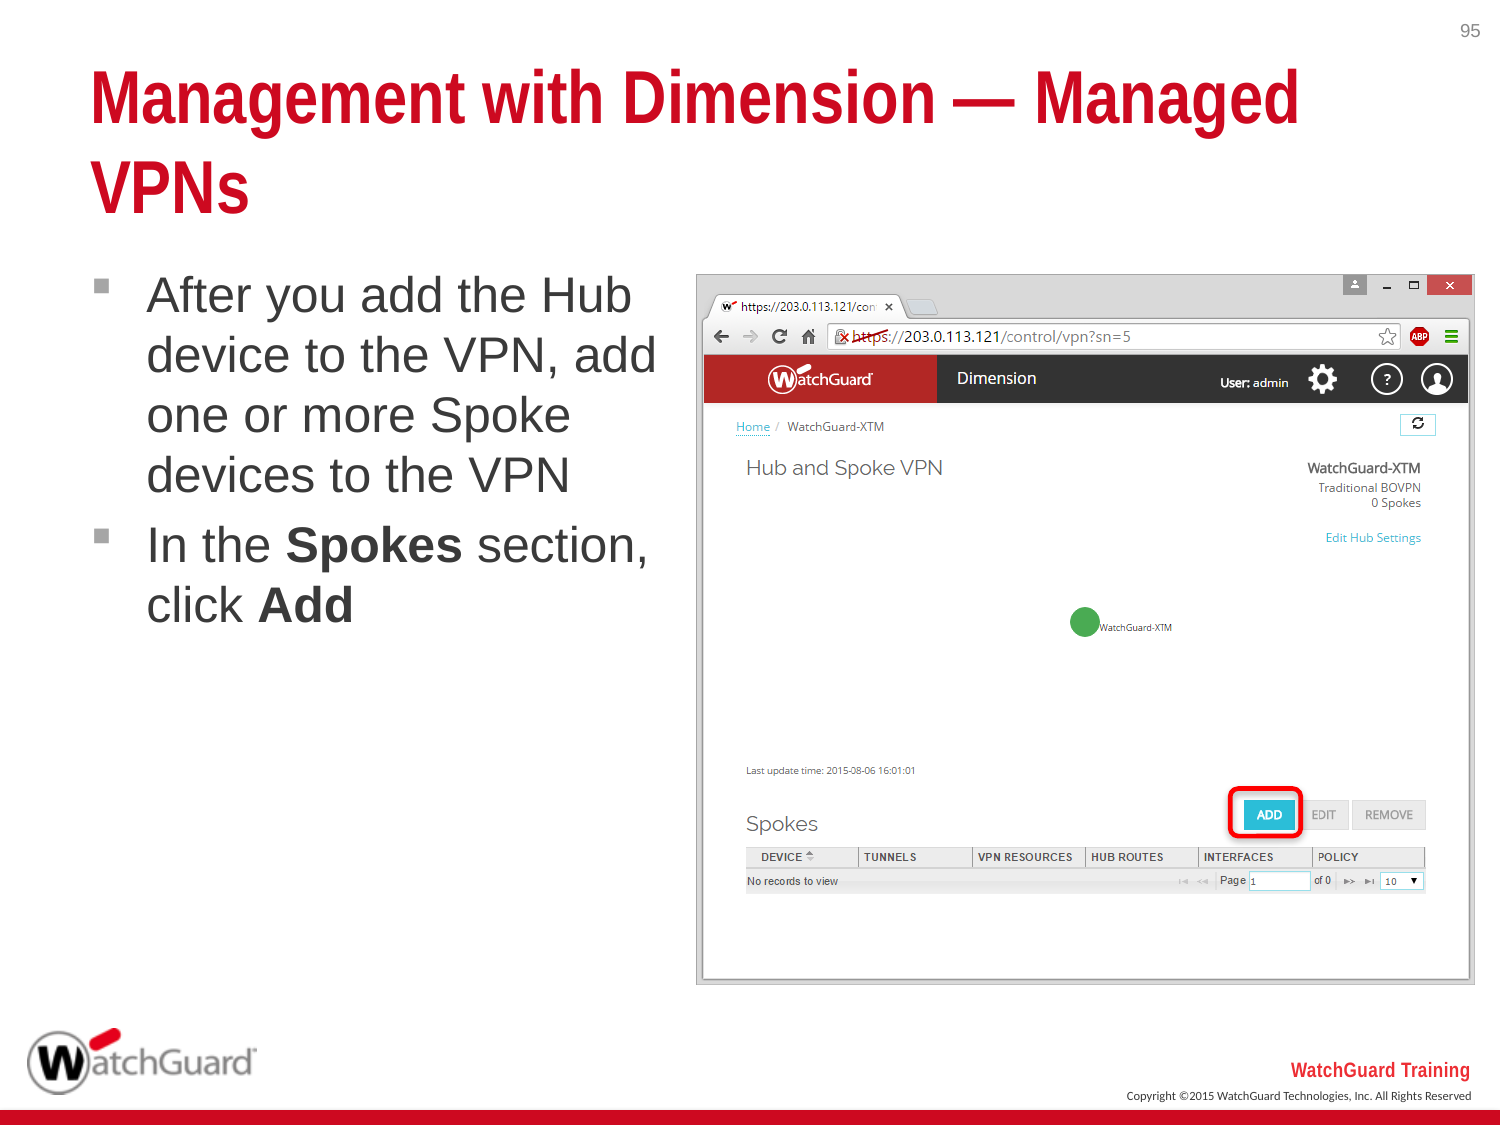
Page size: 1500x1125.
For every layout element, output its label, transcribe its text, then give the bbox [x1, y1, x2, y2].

slide_number 95 [1398, 3, 1497, 57]
title Management with Dimension — Managed VPNs [75, 45, 1425, 233]
list After you add the Hub device to the VPN, add one or more Spoke devices to the VPN In the Spokes section, click Add [75, 254, 675, 1013]
picture [696, 274, 1475, 985]
picture [27, 1028, 257, 1095]
